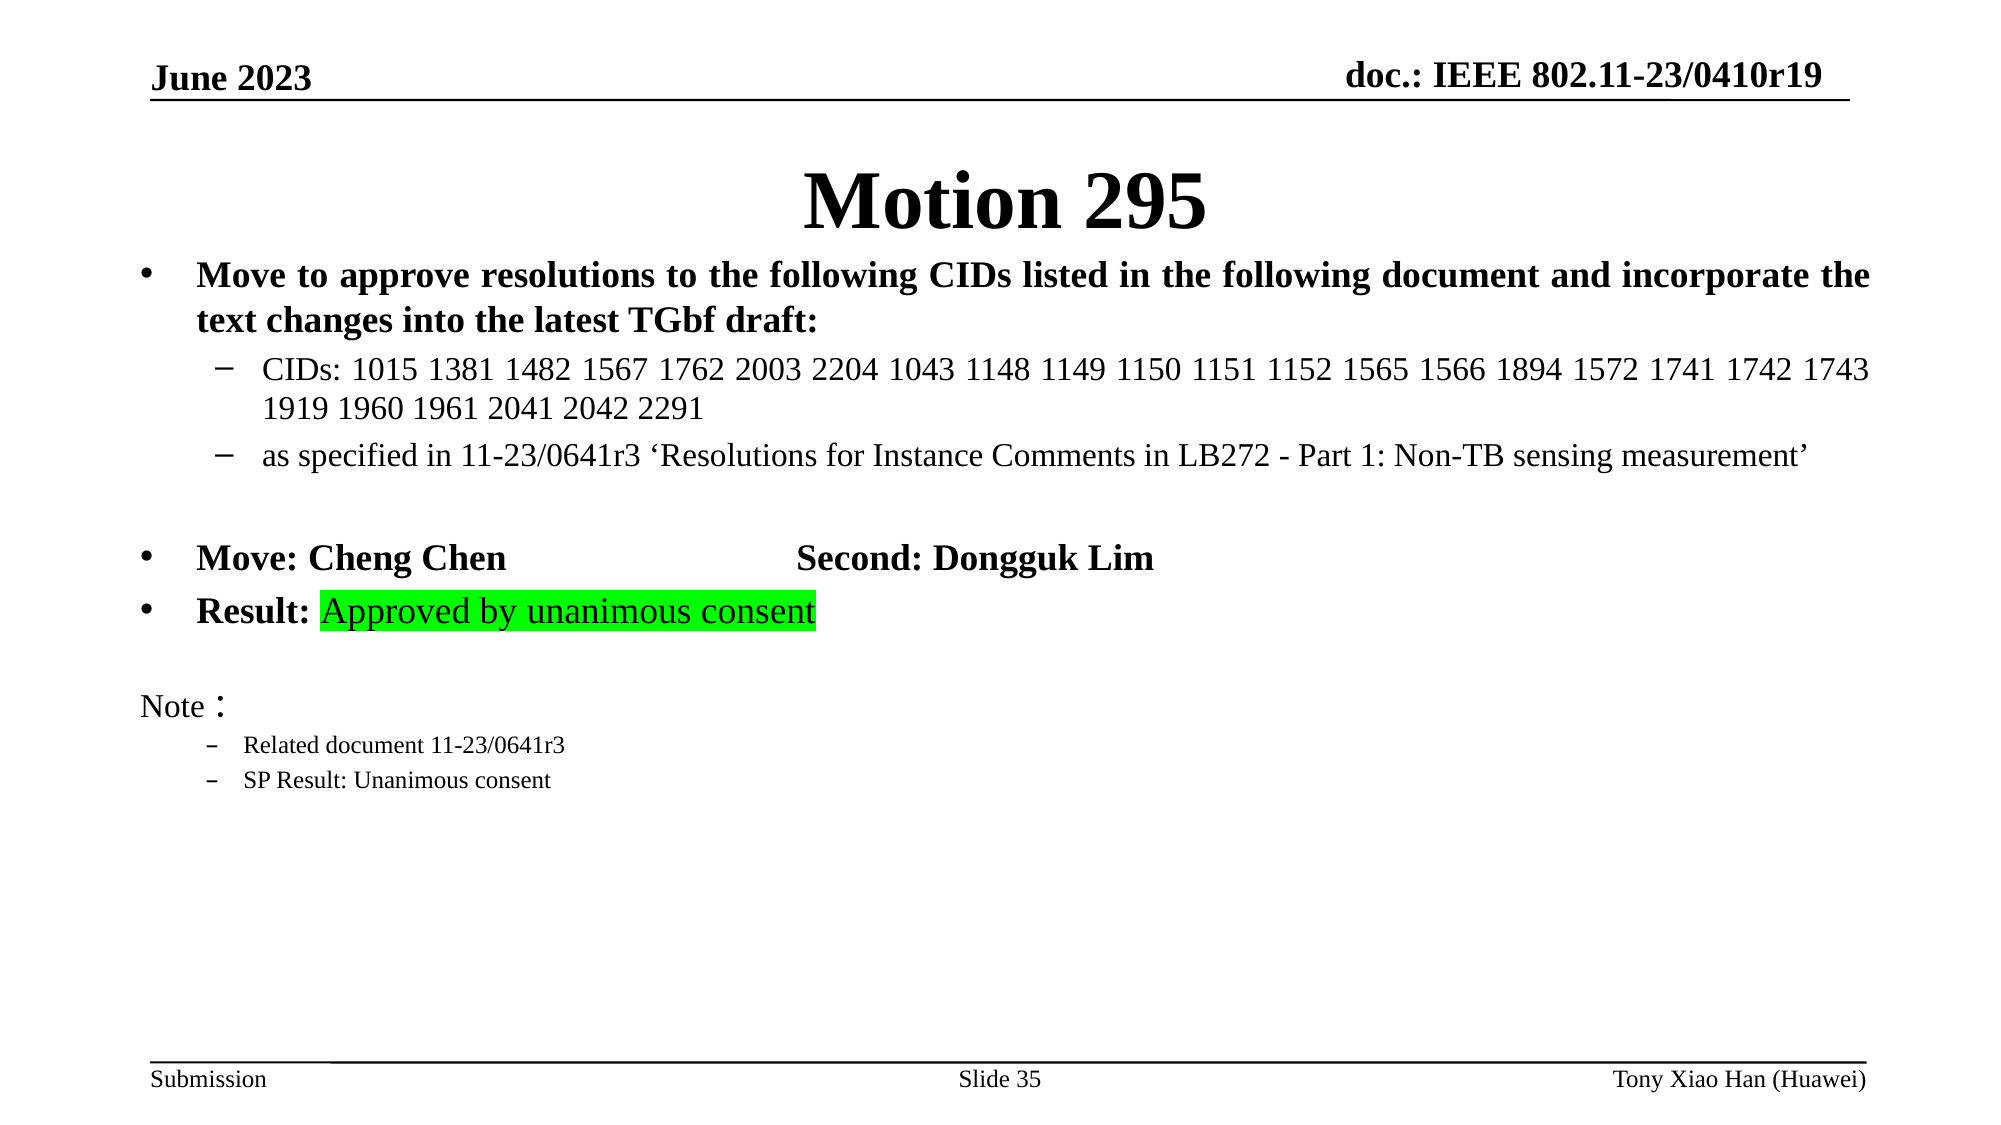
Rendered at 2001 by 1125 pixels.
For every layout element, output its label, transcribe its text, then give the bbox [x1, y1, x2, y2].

text_box Move to approve resolutions to the following CIDs listed in the following document and incorporate the text changes into the latest TGbf draft: CIDs: 1015 1381 1482 1567 1762 2003 2204 1043 1148 1149 1150 1151 1152 1565 1566 1894 1572 1741 1742 1743 1919 1960 1961 2041 2042 2291 as specified in 11-23/0641r3 ‘Resolutions for Instance Comments in LB272 - Part 1: Non-TB sensing measurement’ Move: Cheng Chen Second: Dongguk Lim Result: Approved by unanimous consent Note： Related document 11-23/0641r3 SP Result: Unanimous consent [125, 212, 1888, 900]
text_box Motion 295 [368, 137, 1644, 212]
